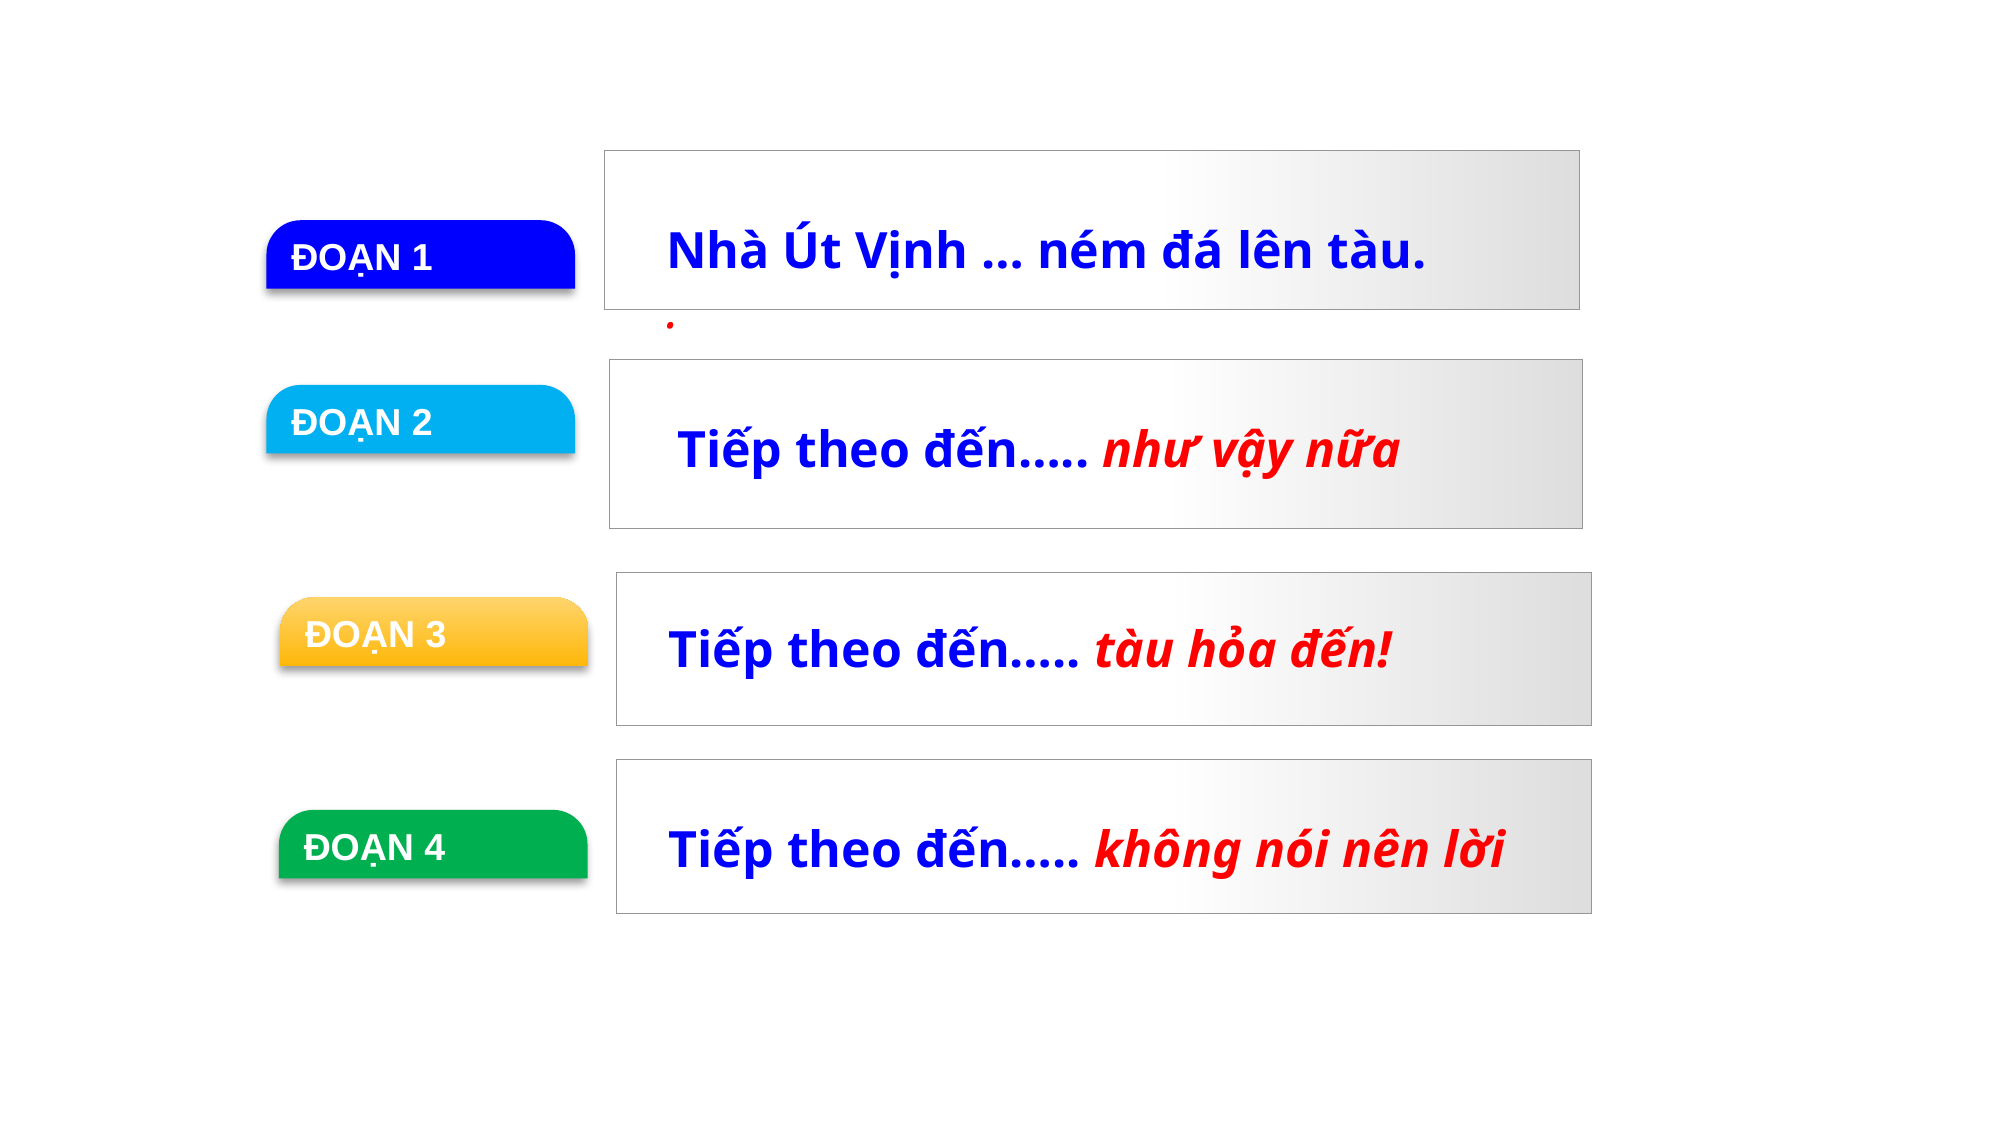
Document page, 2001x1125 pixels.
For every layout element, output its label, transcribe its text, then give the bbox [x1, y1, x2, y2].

text_box Tiếp theo đến….. tàu hỏa đến! [653, 609, 1544, 685]
text_box ĐOẠN 2 [266, 384, 576, 454]
text_box [609, 359, 1583, 529]
text_box [604, 150, 1580, 310]
text_box Tiếp theo đến….. như vậy nữa [662, 409, 1567, 485]
text_box [616, 572, 1592, 726]
text_box ĐOẠN 1 [266, 220, 576, 289]
text_box ĐOẠN 4 [278, 809, 588, 879]
text_box Tiếp theo đến….. không nói nên lời [653, 809, 1544, 885]
text_box [616, 759, 1592, 914]
text_box Nhà Út Vịnh … ném đá lên tàu. . [651, 211, 1557, 347]
text_box ĐOẠN 3 [280, 597, 589, 666]
